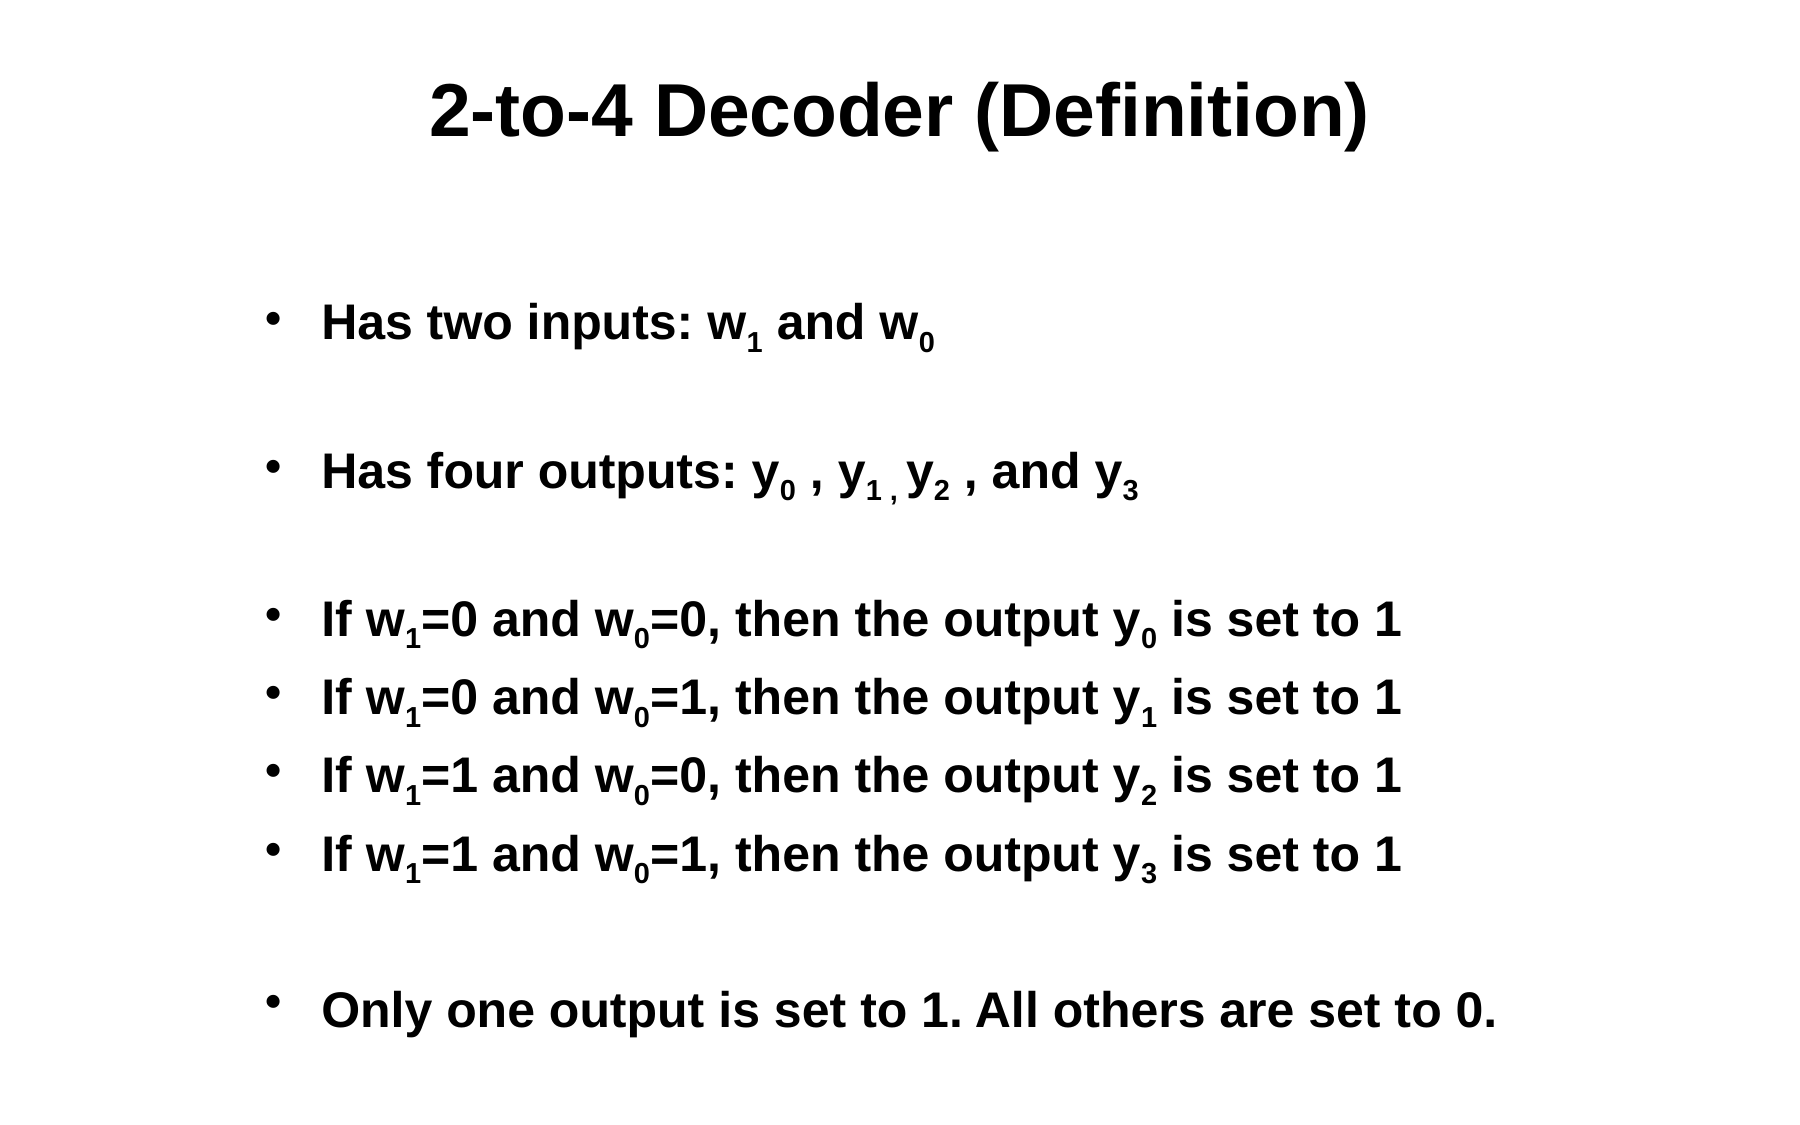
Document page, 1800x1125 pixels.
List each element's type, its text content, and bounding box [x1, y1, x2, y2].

title 2-to-4 Decoder (Definition) [0, 50, 1800, 163]
list Has two inputs: w1 and w0 Has four outputs: y0 , y1 , y2 , and y3 If w1=0 and w0=0, then the output y0 is set to 1 If w1=0 and w0=1, then the output y1 is set to 1 If w1=1 and w0=0, then the output y2 is set to 1 If w1=1 and w0=1, then the output y3 is set to 1 Only one output is set to 1. All others are set to 0. [249, 212, 1563, 1025]
